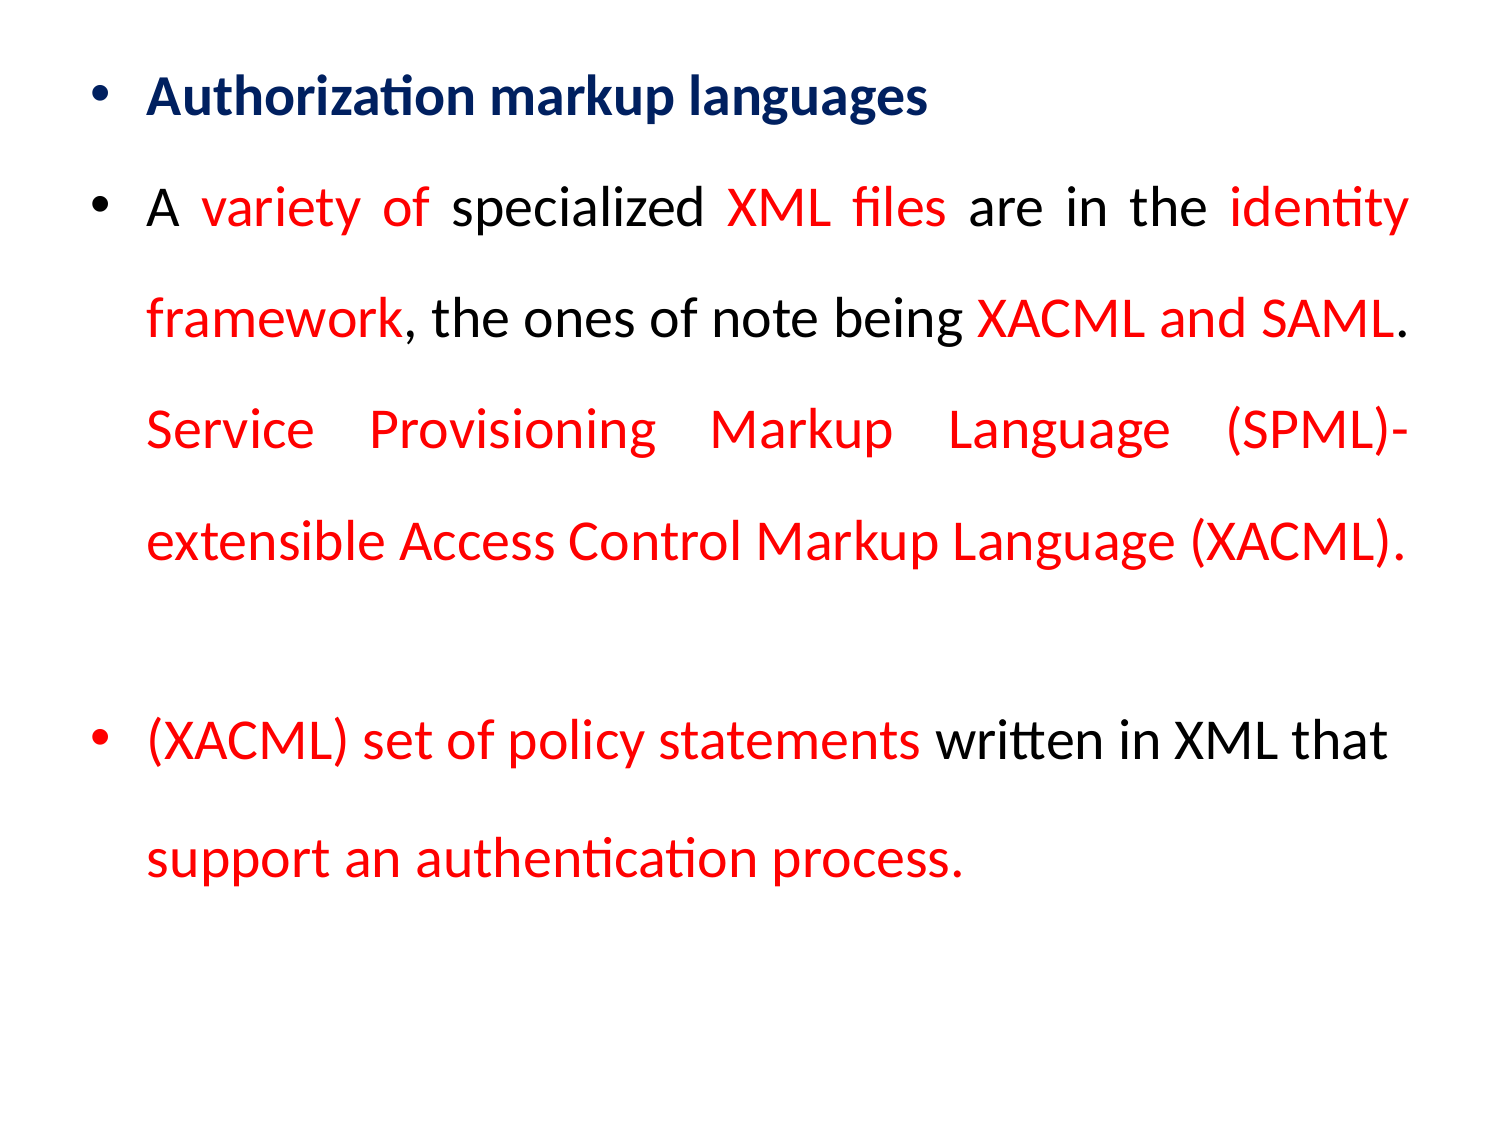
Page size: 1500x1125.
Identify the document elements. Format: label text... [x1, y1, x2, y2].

list Authorization markup languages A variety of specialized XML files are in the identity framework, the ones of note being XACML and SAML. Service Provisioning Markup Language (SPML)-extensible Access Control Markup Language (XACML). (XACML) set of policy statements written in XML that support an authentication process. [75, 50, 1425, 1005]
